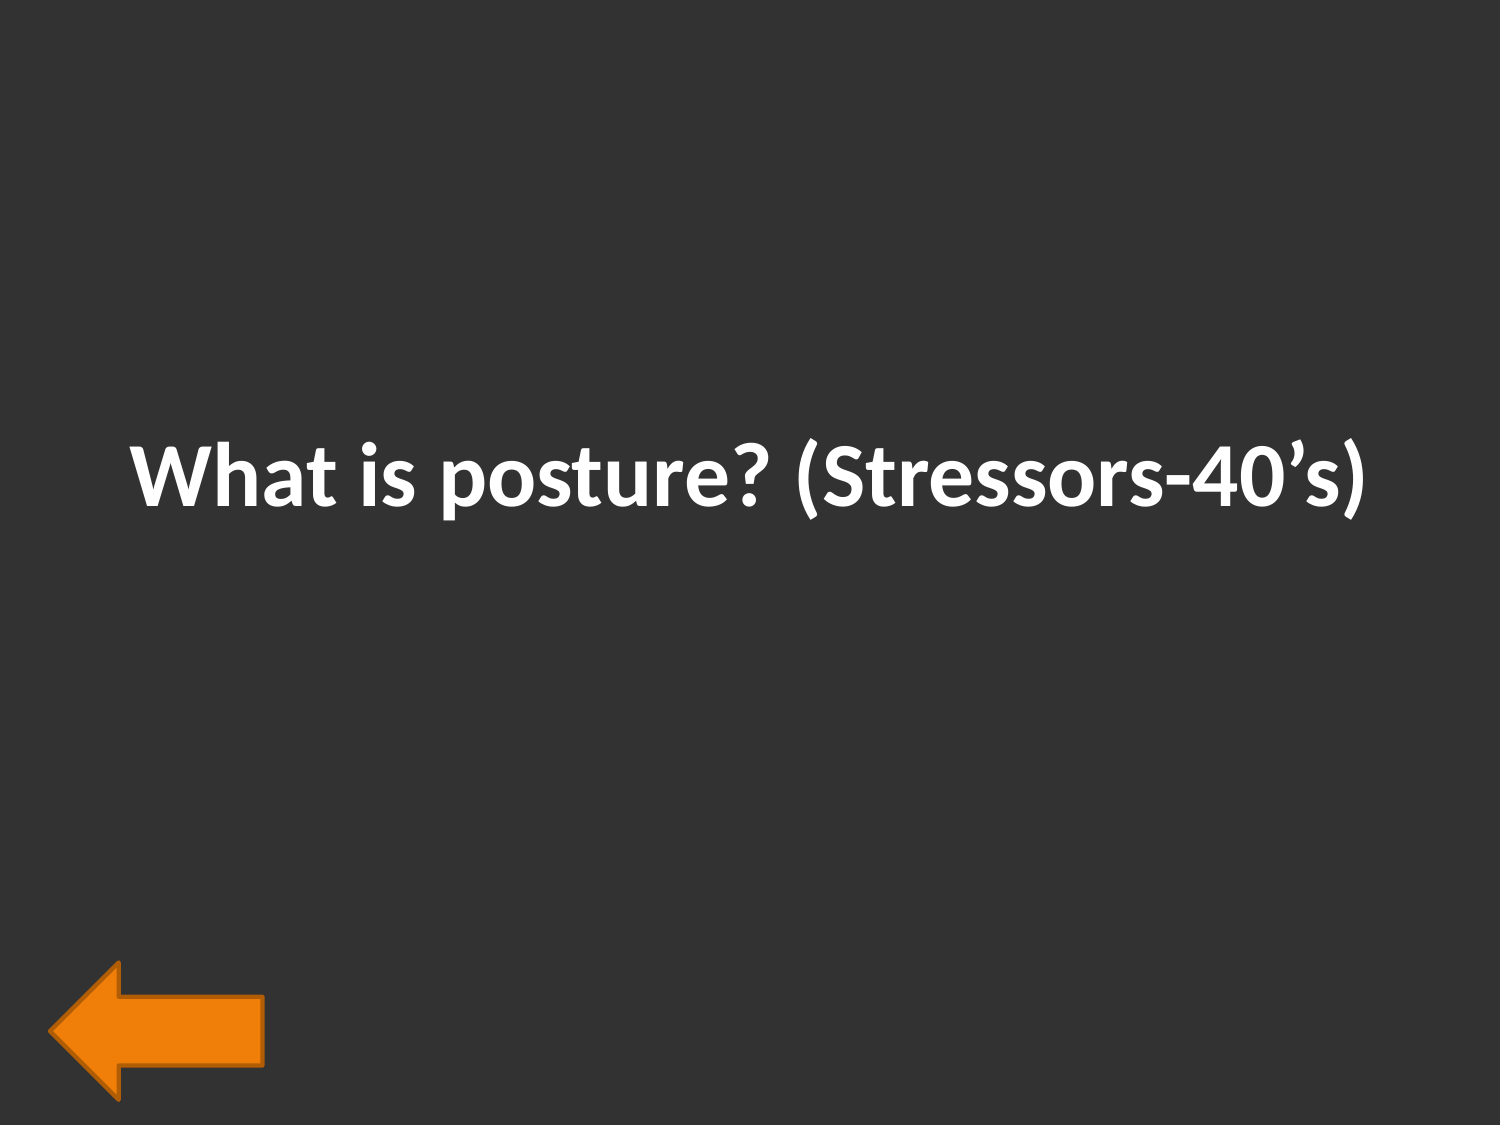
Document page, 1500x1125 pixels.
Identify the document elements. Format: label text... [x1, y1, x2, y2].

text_box [47, 960, 265, 1102]
title What is posture? (Stressors-40’s) [112, 349, 1388, 591]
